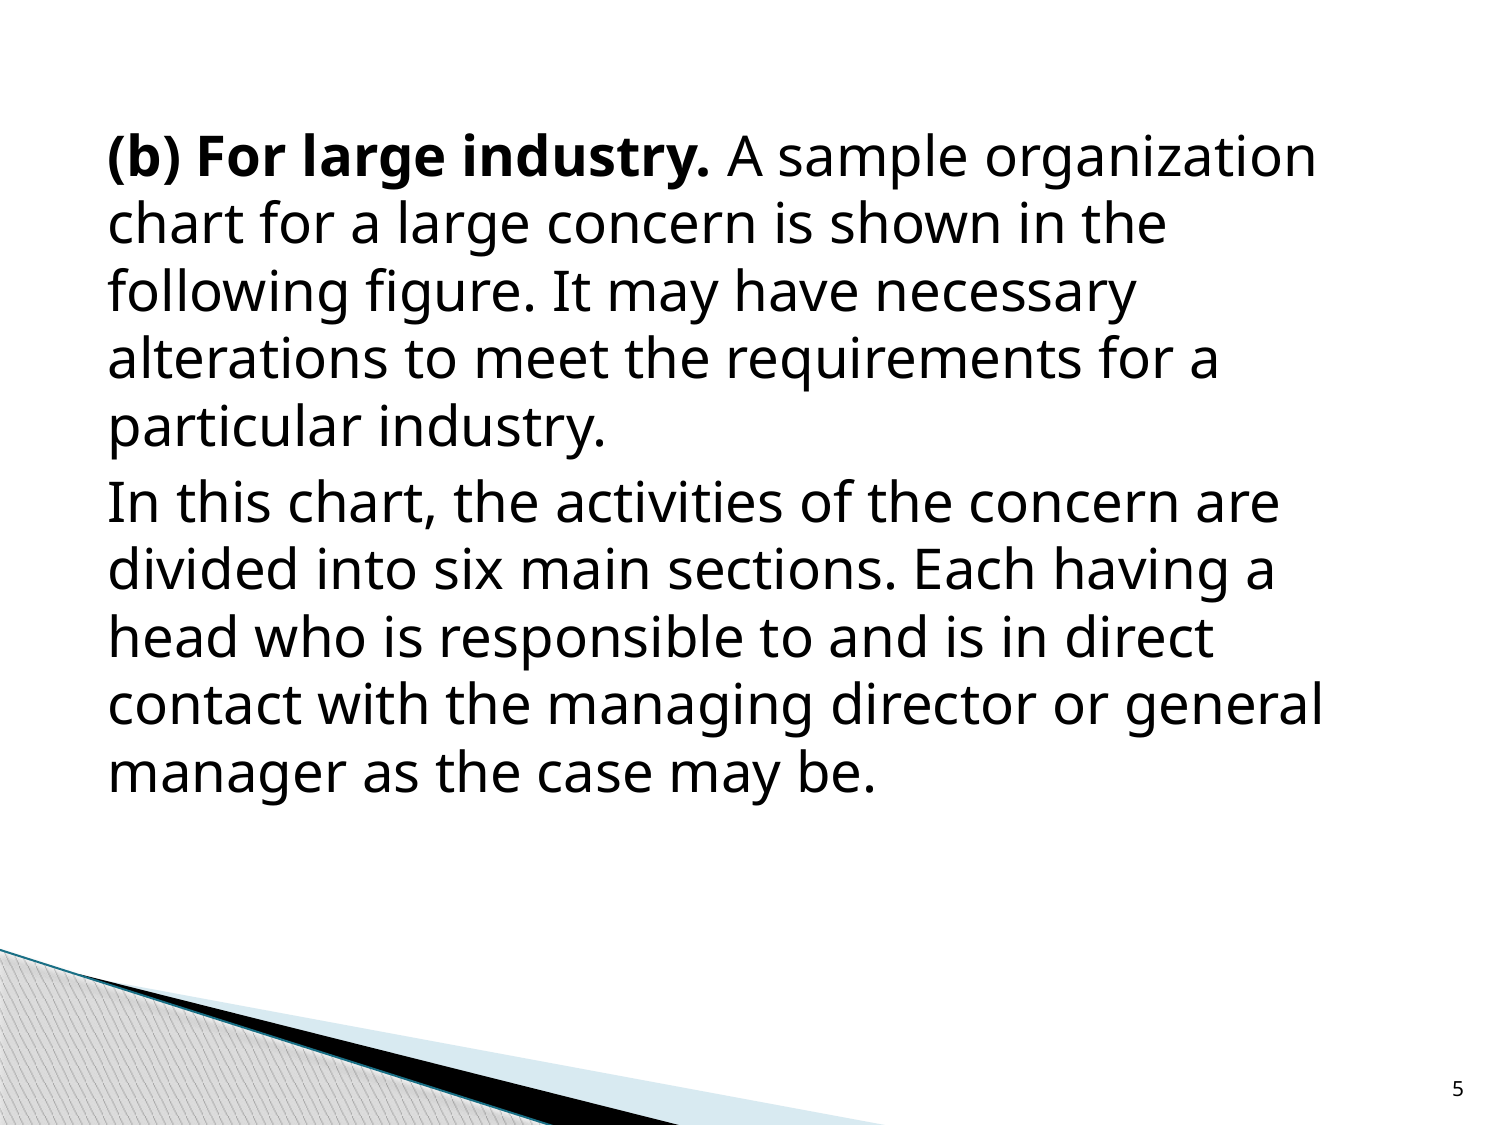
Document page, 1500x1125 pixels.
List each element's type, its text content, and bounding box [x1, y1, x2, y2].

list (b) For large industry. A sample organization chart for a large concern is shown in the following figure. It may have necessary alterations to meet the requirements for a particular industry. In this chart, the activities of the concern are divided into six main sections. Each having a head who is responsible to and is in direct contact with the managing director or general manager as the case may be. [75, 112, 1425, 986]
slide_number 5 [1418, 1051, 1479, 1112]
